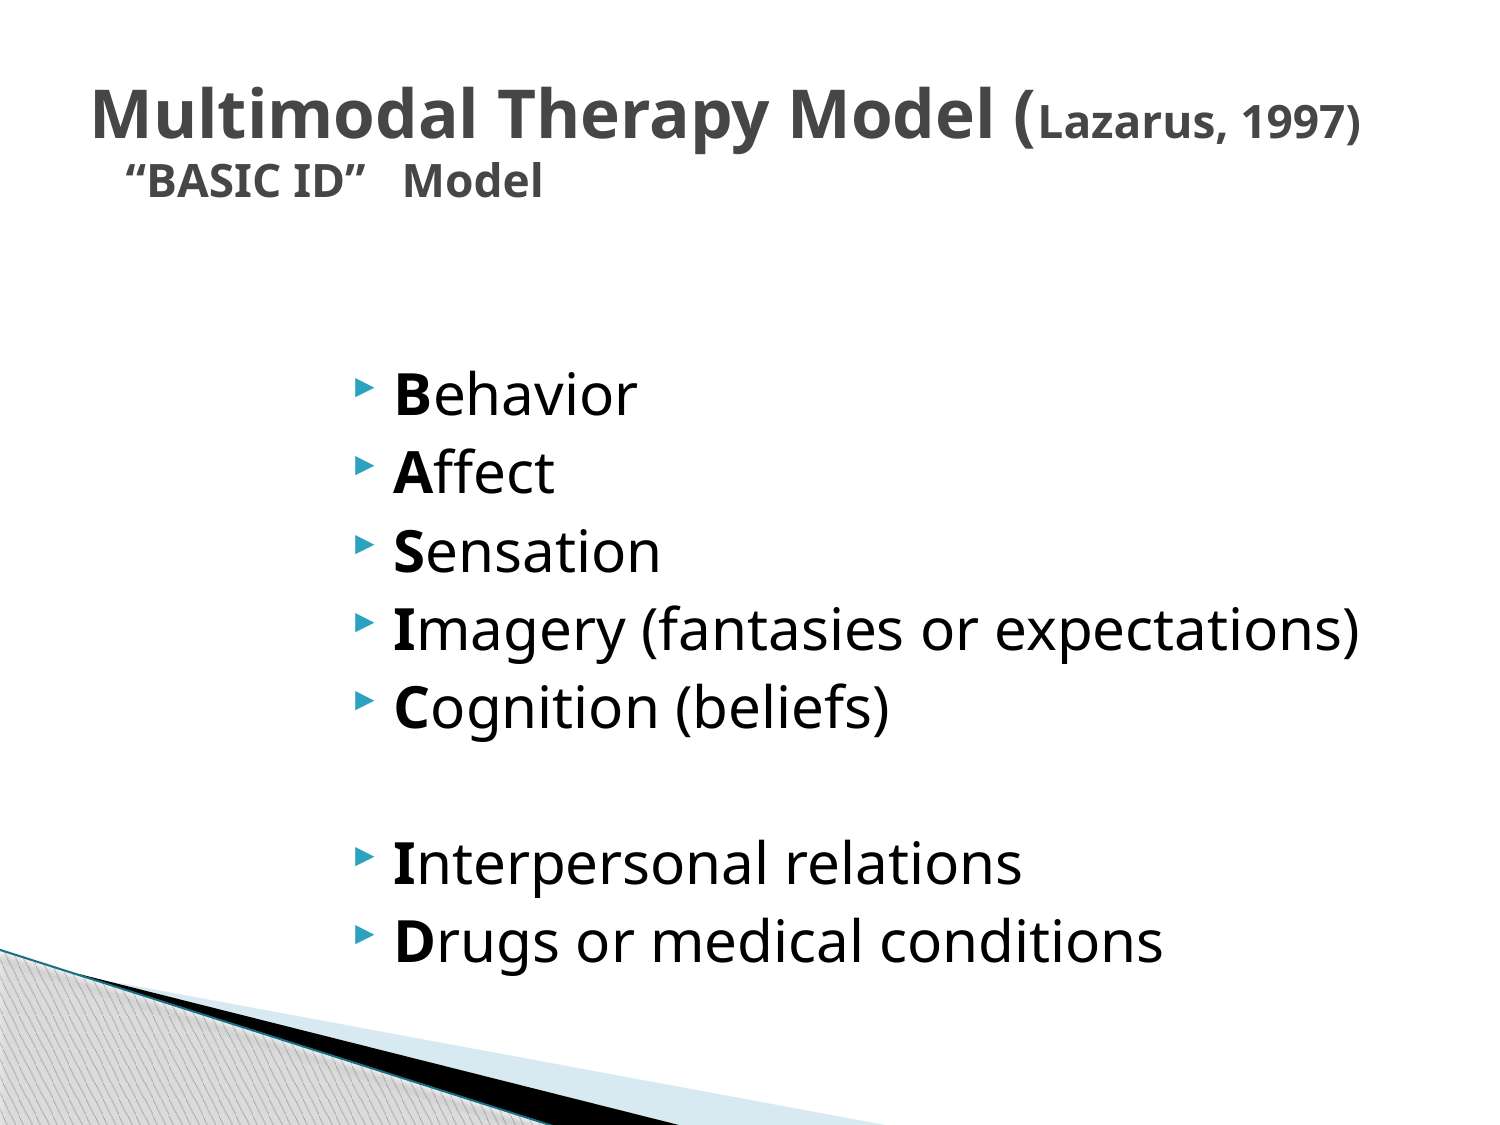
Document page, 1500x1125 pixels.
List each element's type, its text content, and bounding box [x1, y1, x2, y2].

list Behavior Affect Sensation Imagery (fantasies or expectations) Cognition (beliefs) Interpersonal relations Drugs or medical conditions [319, 350, 1475, 1093]
title Multimodal Therapy Model (Lazarus, 1997) “BASIC ID” Model [75, 45, 1425, 233]
